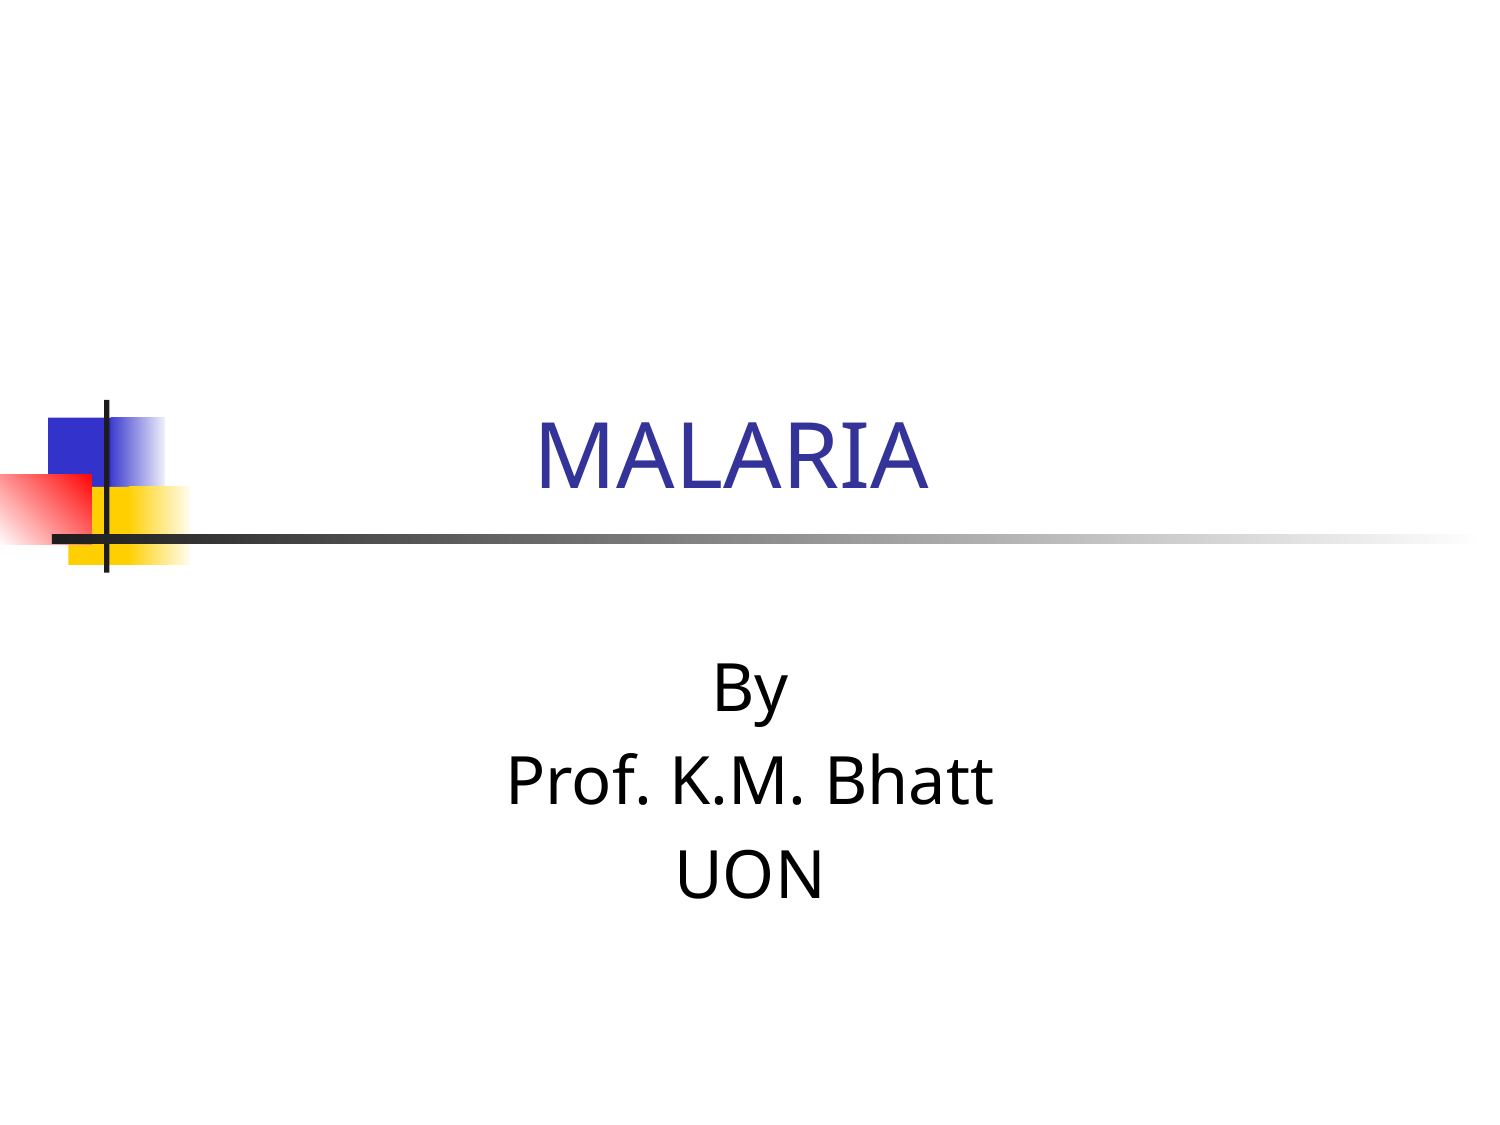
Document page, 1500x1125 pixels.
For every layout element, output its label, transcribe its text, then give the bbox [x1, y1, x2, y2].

subtitle By Prof. K.M. Bhatt UON [224, 637, 1276, 926]
title MALARIA [162, 274, 1438, 516]
